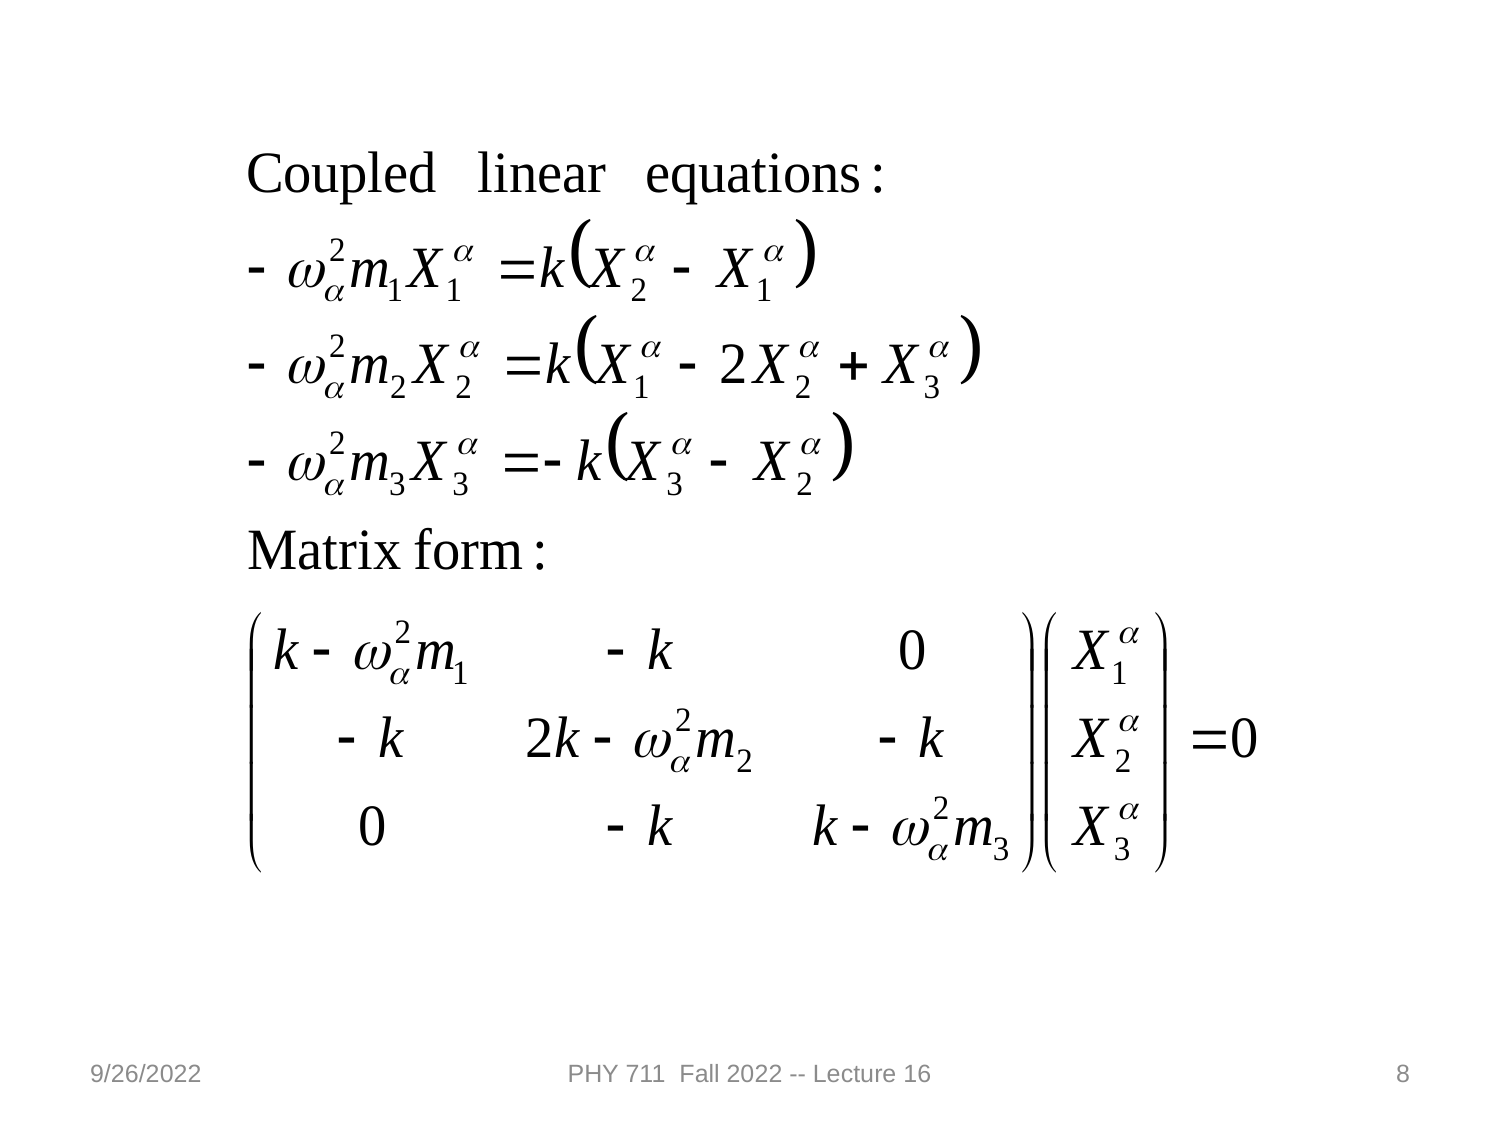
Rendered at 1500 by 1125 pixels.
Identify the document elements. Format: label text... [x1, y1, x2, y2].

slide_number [75, 1042, 425, 1103]
slide_number 8 [1074, 1042, 1425, 1103]
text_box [238, 136, 1268, 888]
footer PHY 711 Fall 2022 -- Lecture 16 [512, 1042, 988, 1103]
